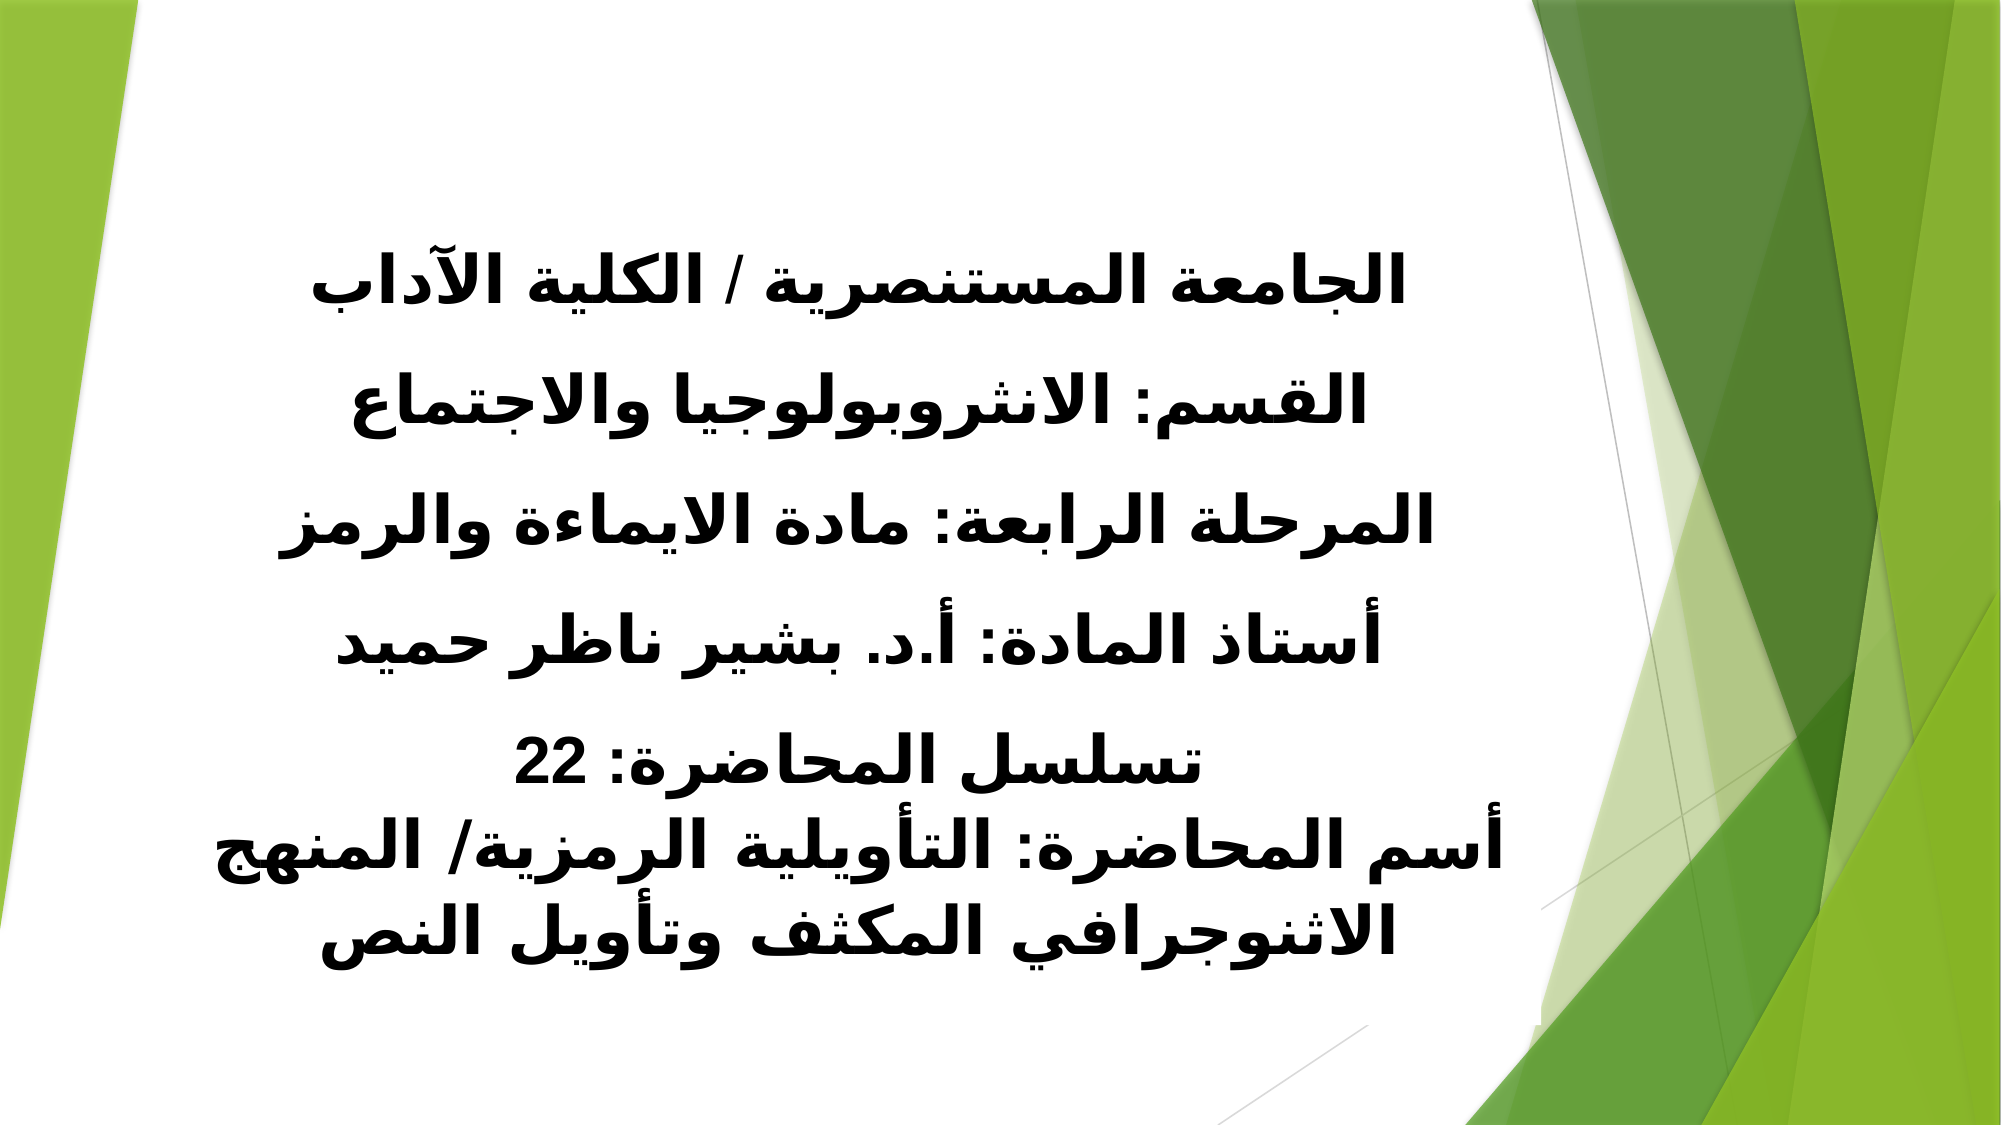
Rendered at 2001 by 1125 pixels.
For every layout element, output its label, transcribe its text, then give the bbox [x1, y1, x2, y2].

text_box الجامعة المستنصرية / الكلية الآداب القسم: الانثروبولوجيا والاجتماع المرحلة الرابعة: مادة الايماءة والرمز أستاذ المادة: أ.د. بشير ناظر حميد تسلسل المحاضرة: 22 أسم المحاضرة: التأويلية الرمزية/ المنهج الاثنوجرافي المكثف وتأويل النص [177, 138, 1543, 1027]
